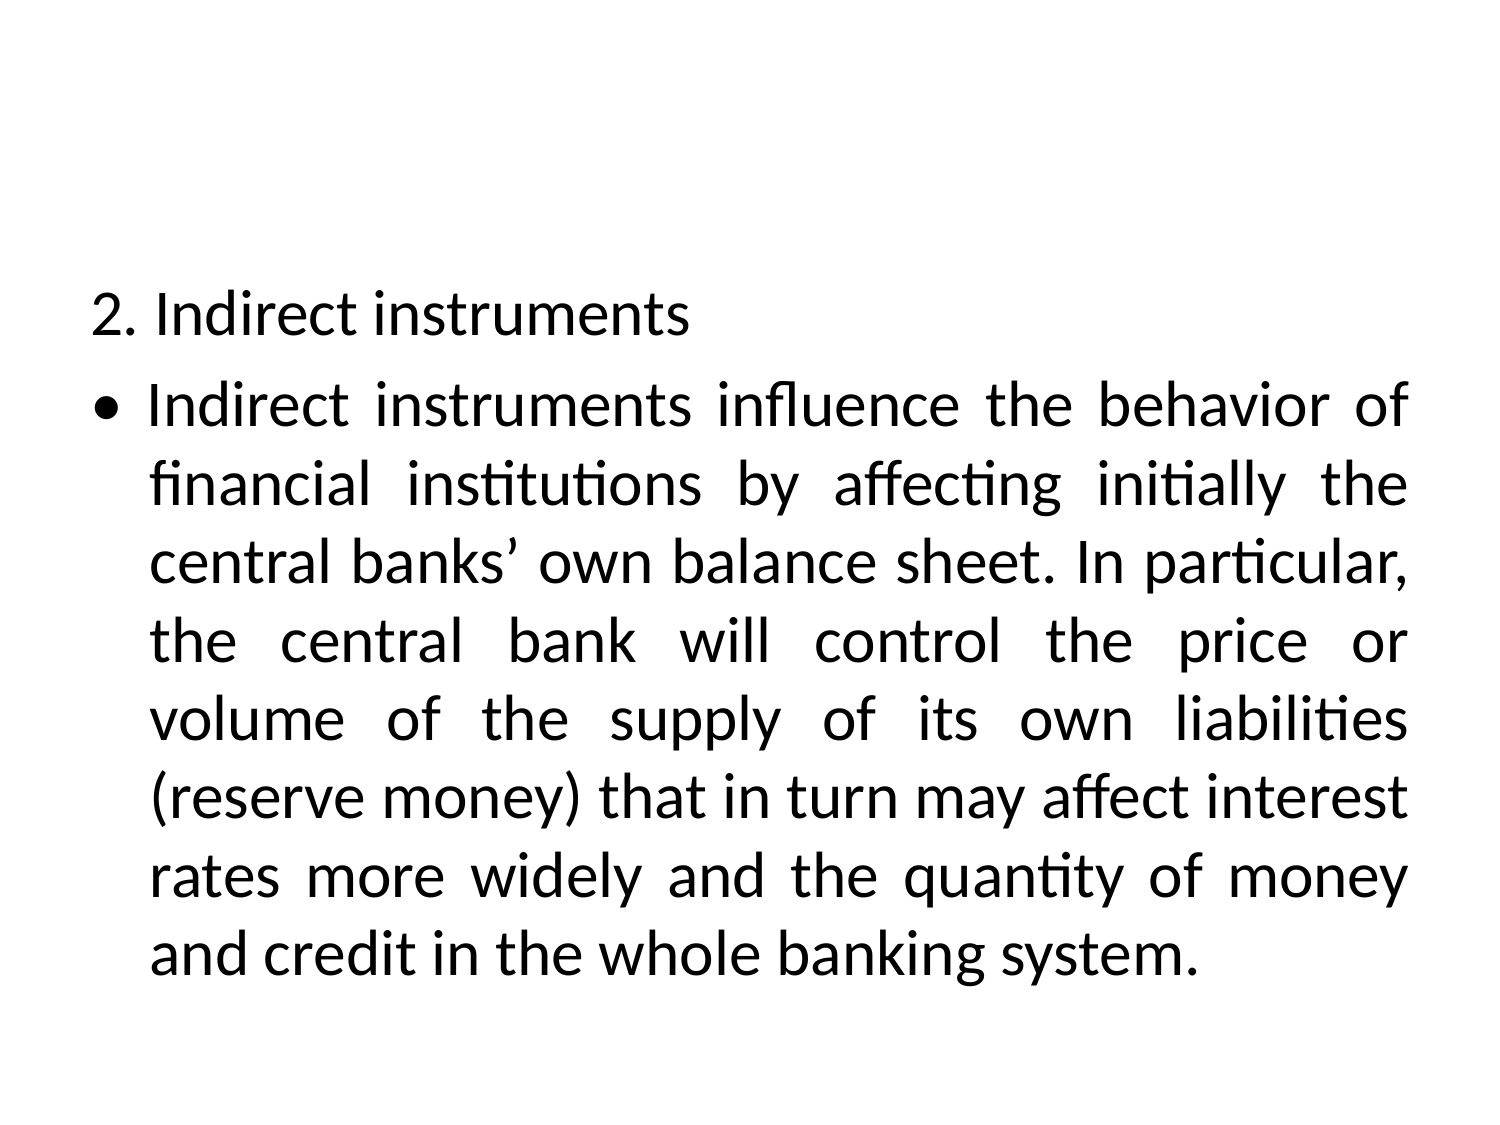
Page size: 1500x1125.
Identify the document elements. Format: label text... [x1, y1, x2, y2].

list 2. Indirect instruments • Indirect instruments influence the behavior of financial institutions by affecting initially the central banks’ own balance sheet. In particular, the central bank will control the price or volume of the supply of its own liabilities (reserve money) that in turn may affect interest rates more widely and the quantity of money and credit in the whole banking system. [75, 262, 1425, 1005]
